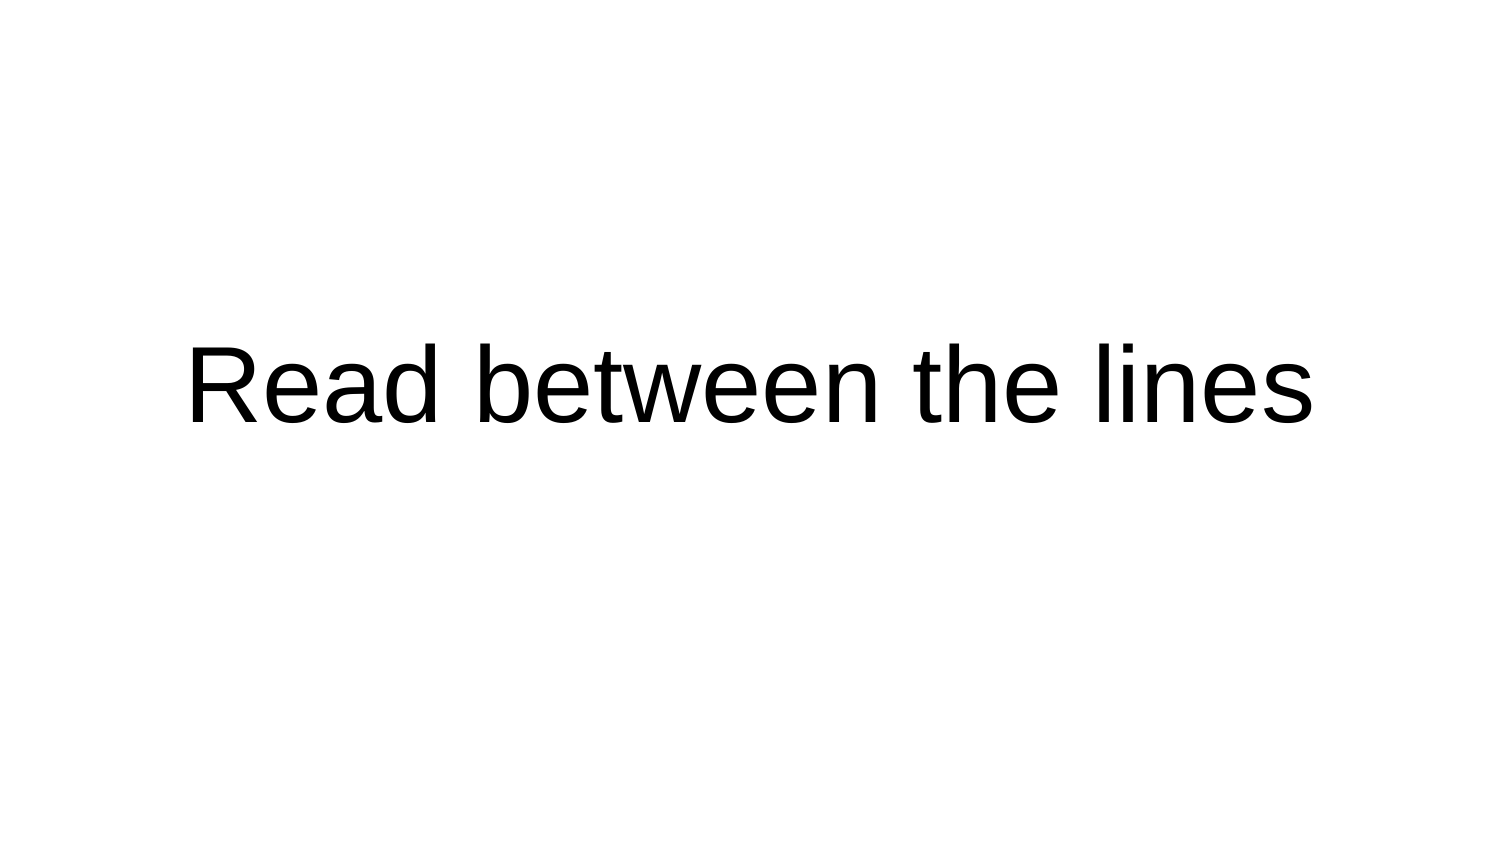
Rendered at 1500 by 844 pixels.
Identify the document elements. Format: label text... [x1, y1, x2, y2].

title Read between the lines [51, 122, 1449, 459]
